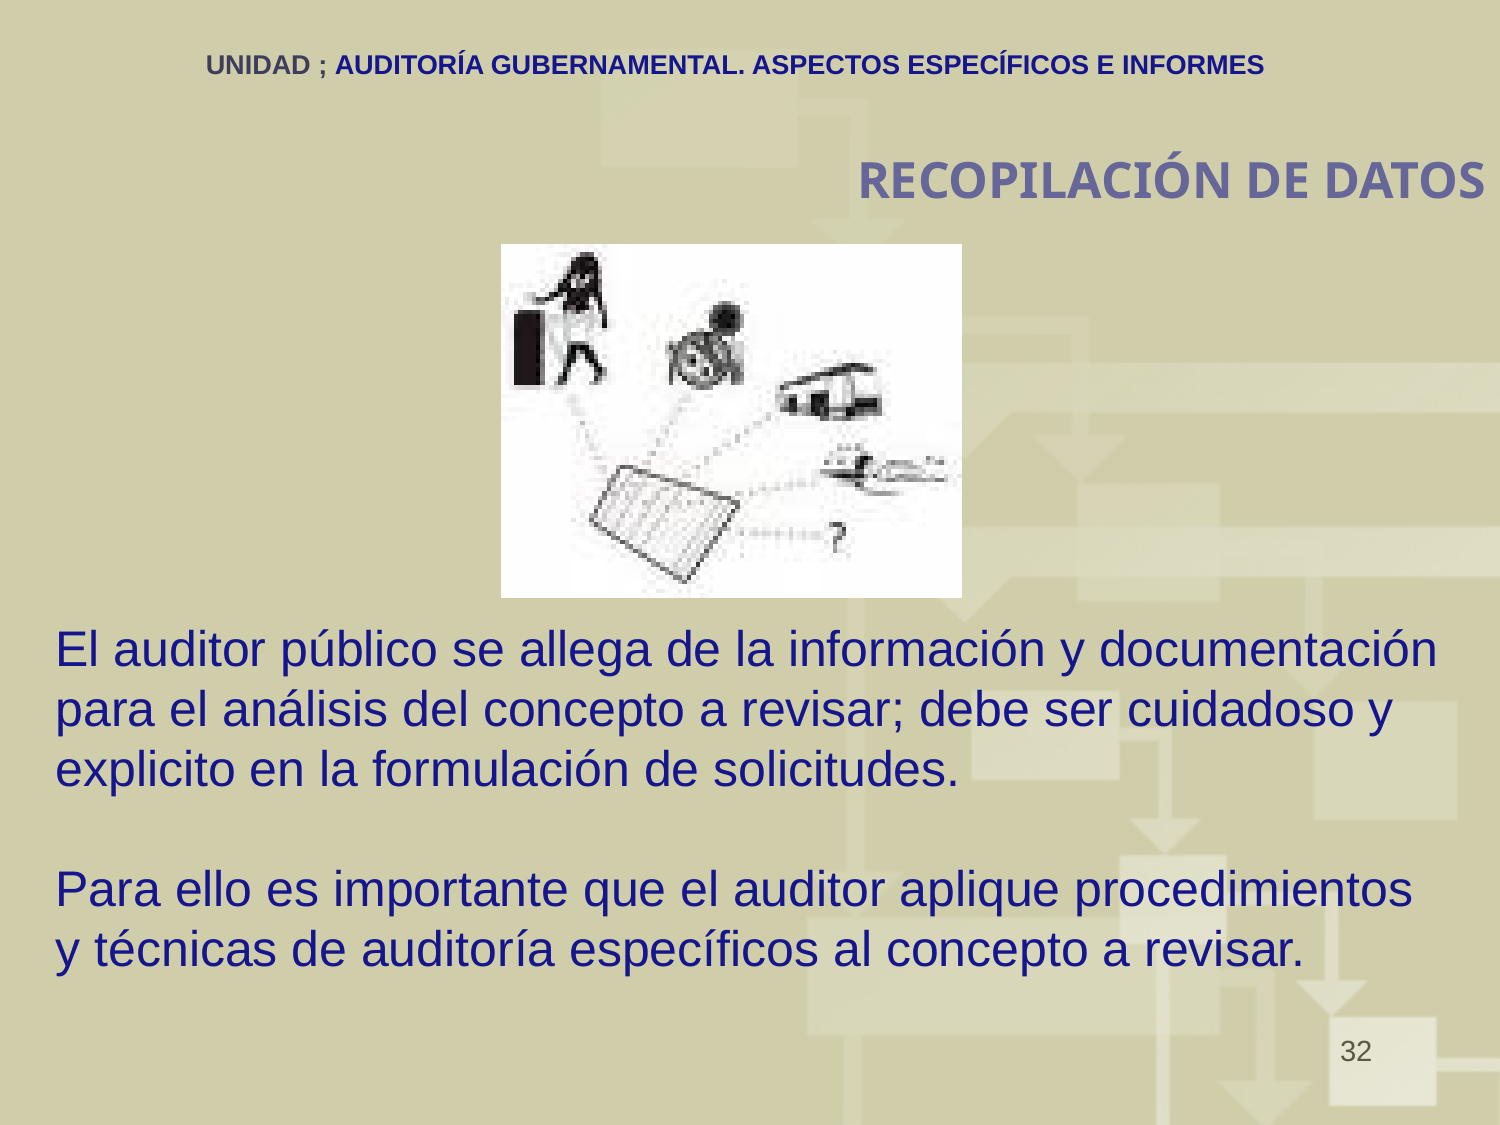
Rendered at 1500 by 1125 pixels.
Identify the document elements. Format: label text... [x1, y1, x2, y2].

text_box RECOPILACIÓN DE DATOS [532, 141, 1500, 217]
title UNIDAD ; AUDITORÍA GUBERNAMENTAL. ASPECTOS ESPECÍFICOS E INFORMES [85, 4, 1385, 123]
picture [0, 0, 1500, 1125]
text_box El auditor público se allega de la información y documentación para el análisis del concepto a revisar; debe ser cuidadoso y explicito en la formulación de solicitudes. Para ello es importante que el auditor aplique procedimientos y técnicas de auditoría específicos al concepto a revisar. [41, 609, 1459, 985]
slide_number 32 [1074, 1025, 1388, 1100]
